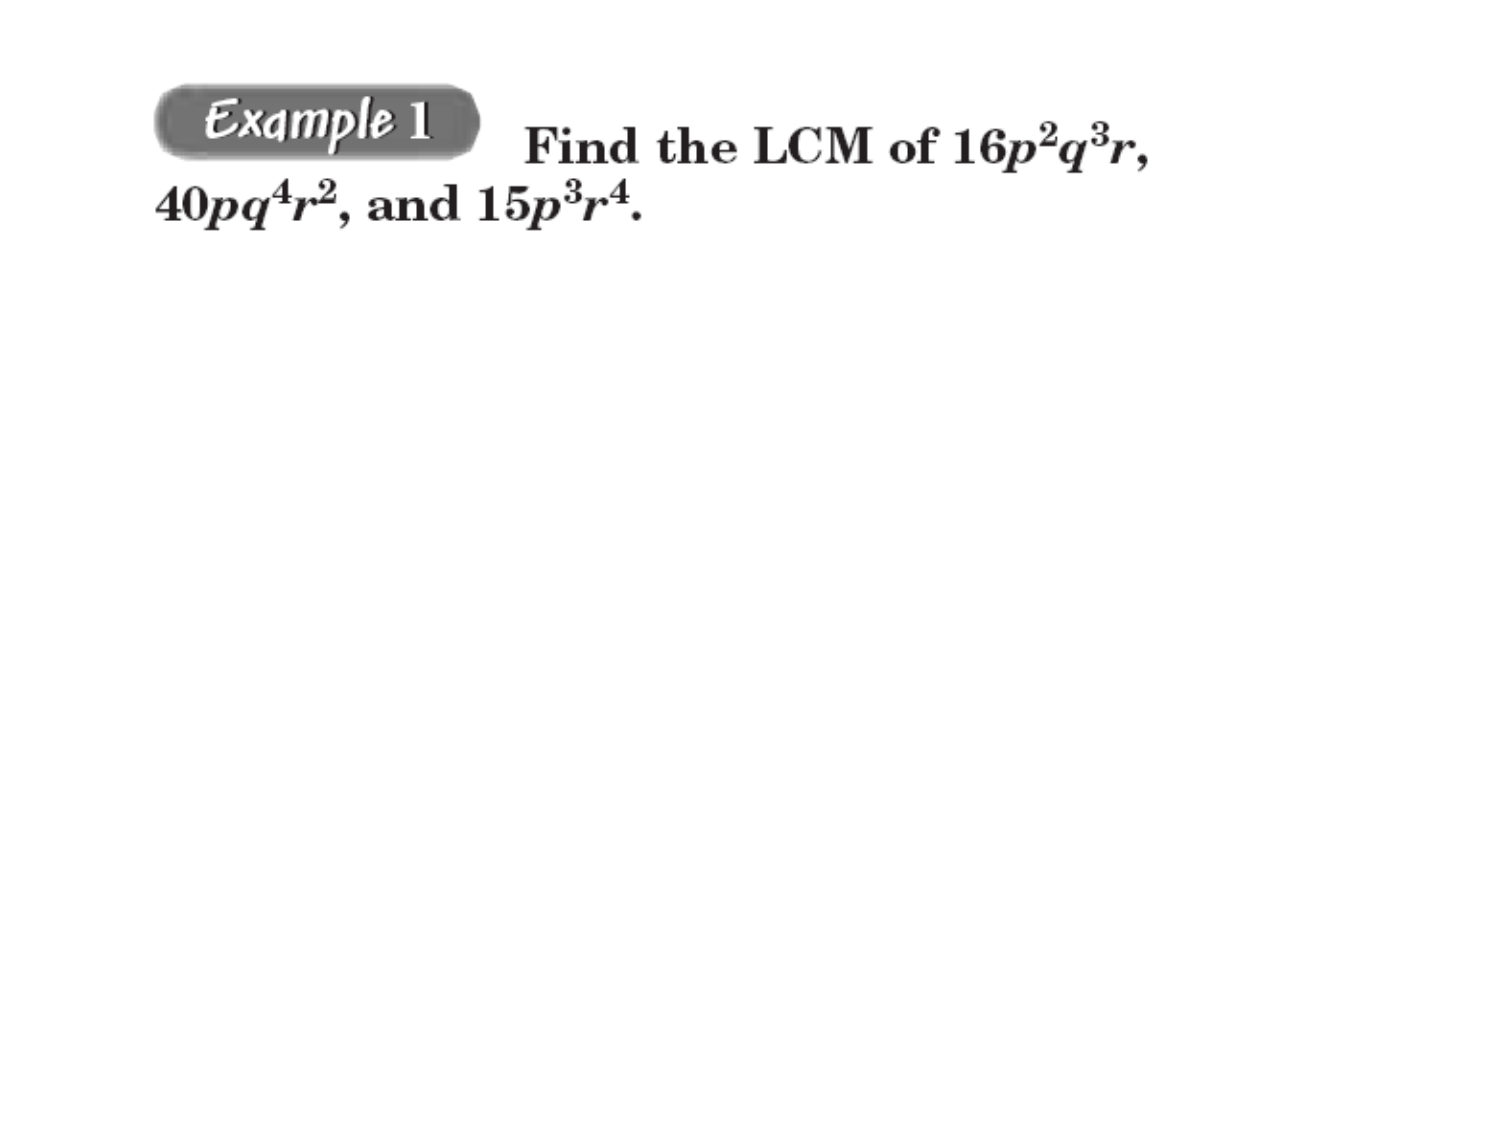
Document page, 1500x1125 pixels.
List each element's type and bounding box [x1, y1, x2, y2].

picture [137, 74, 1163, 241]
